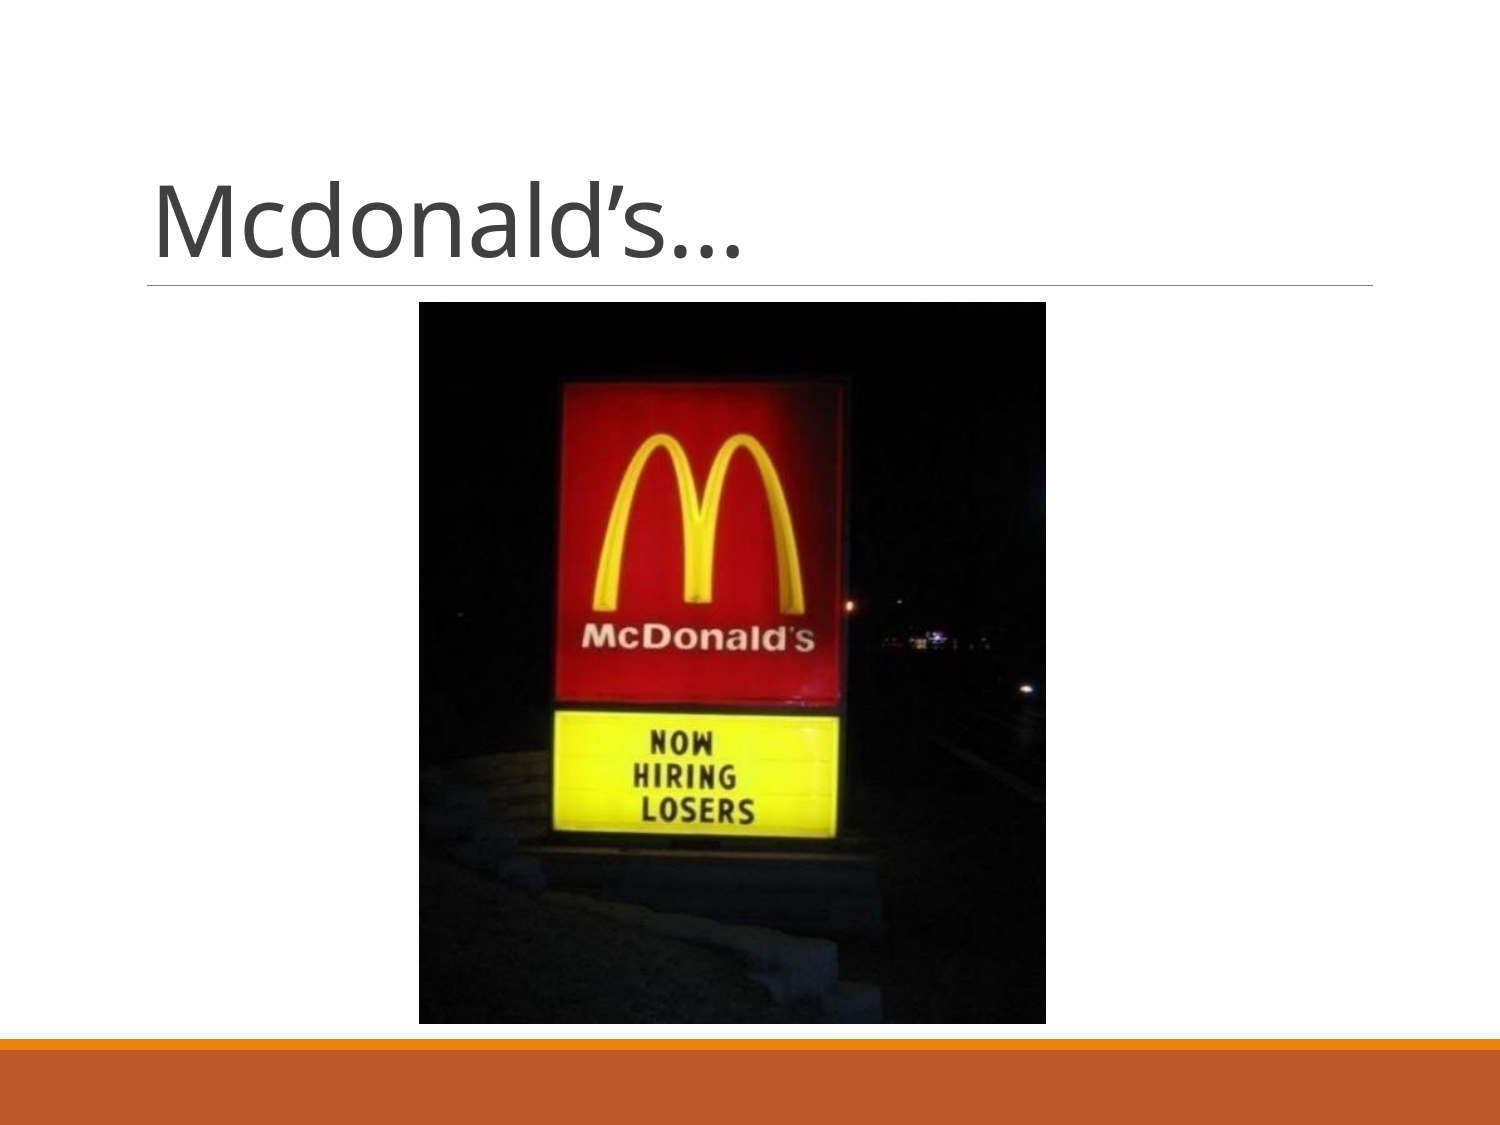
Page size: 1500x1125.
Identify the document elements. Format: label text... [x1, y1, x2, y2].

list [418, 302, 1047, 1024]
title Mcdonald’s… [135, 47, 1373, 285]
